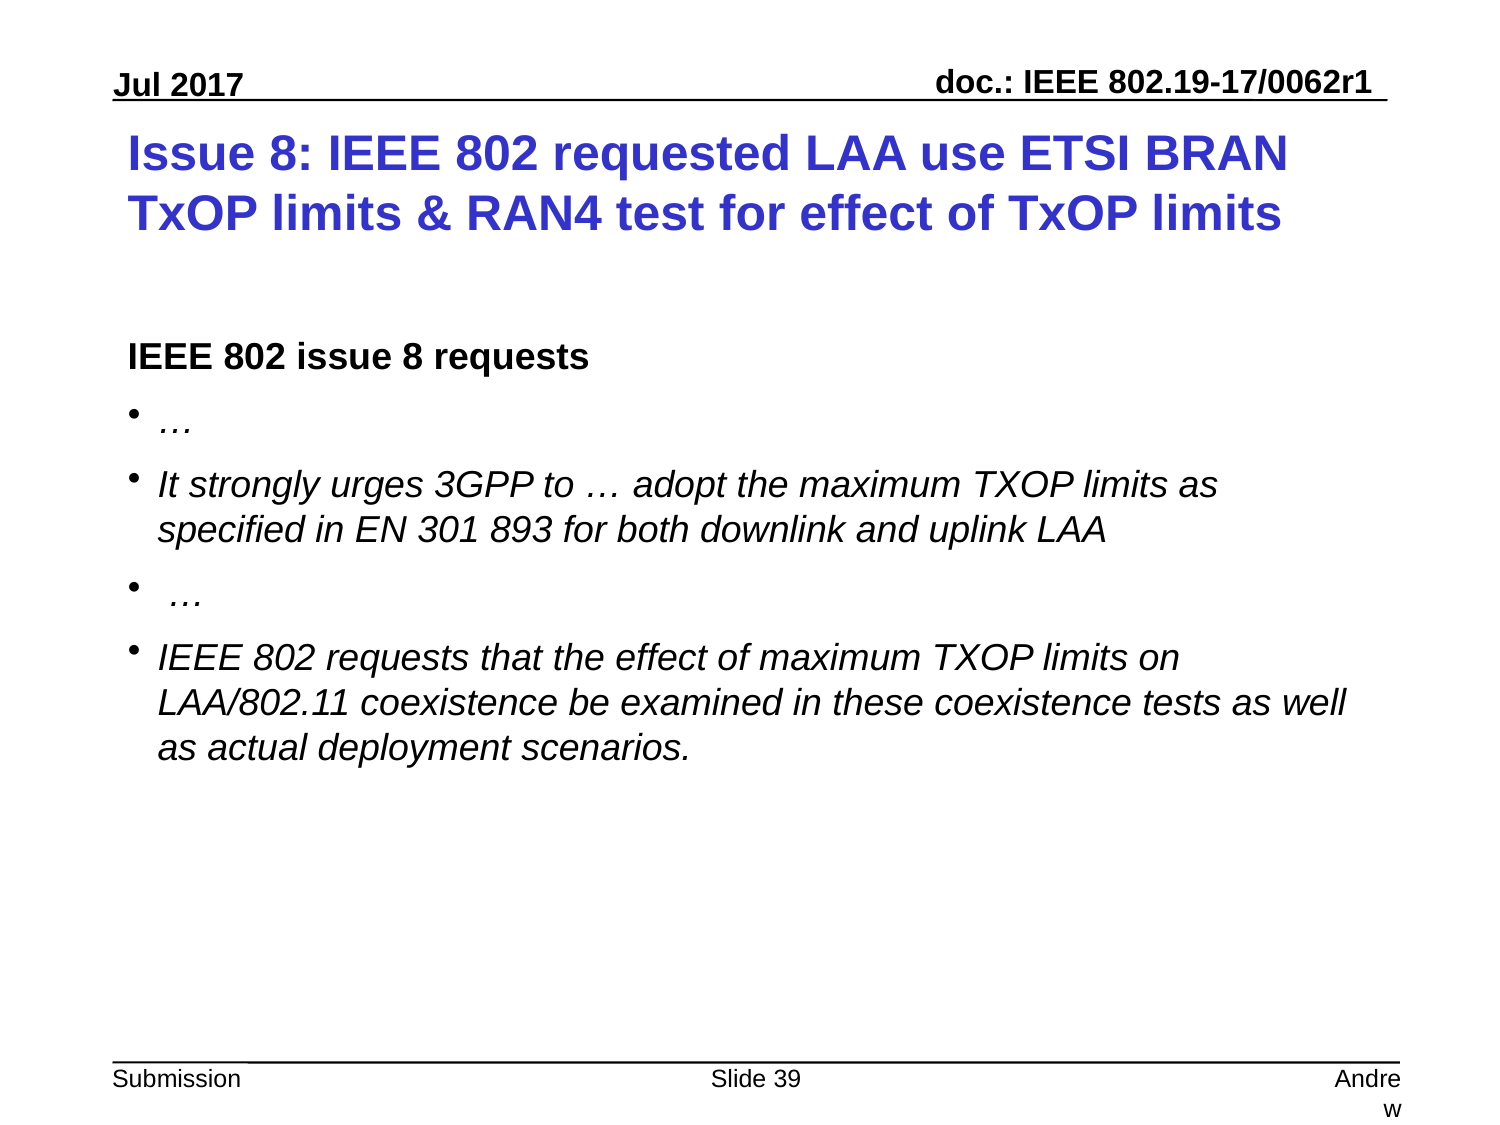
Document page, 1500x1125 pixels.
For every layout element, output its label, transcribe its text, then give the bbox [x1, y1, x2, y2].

slide_number Slide 39 [709, 1061, 803, 1093]
list IEEE 802 issue 8 requests … It strongly urges 3GPP to … adopt the maximum TXOP limits as specified in EN 301 893 for both downlink and uplink LAA … IEEE 802 requests that the effect of maximum TXOP limits on LAA/802.11 coexistence be examined in these coexistence tests as well as actual deployment scenarios. [112, 324, 1388, 1000]
footer Andrew Myles, Cisco [1320, 1061, 1402, 1093]
title Issue 8: IEEE 802 requested LAA use ETSI BRAN TxOP limits & RAN4 test for effect of TxOP limits [112, 112, 1388, 288]
